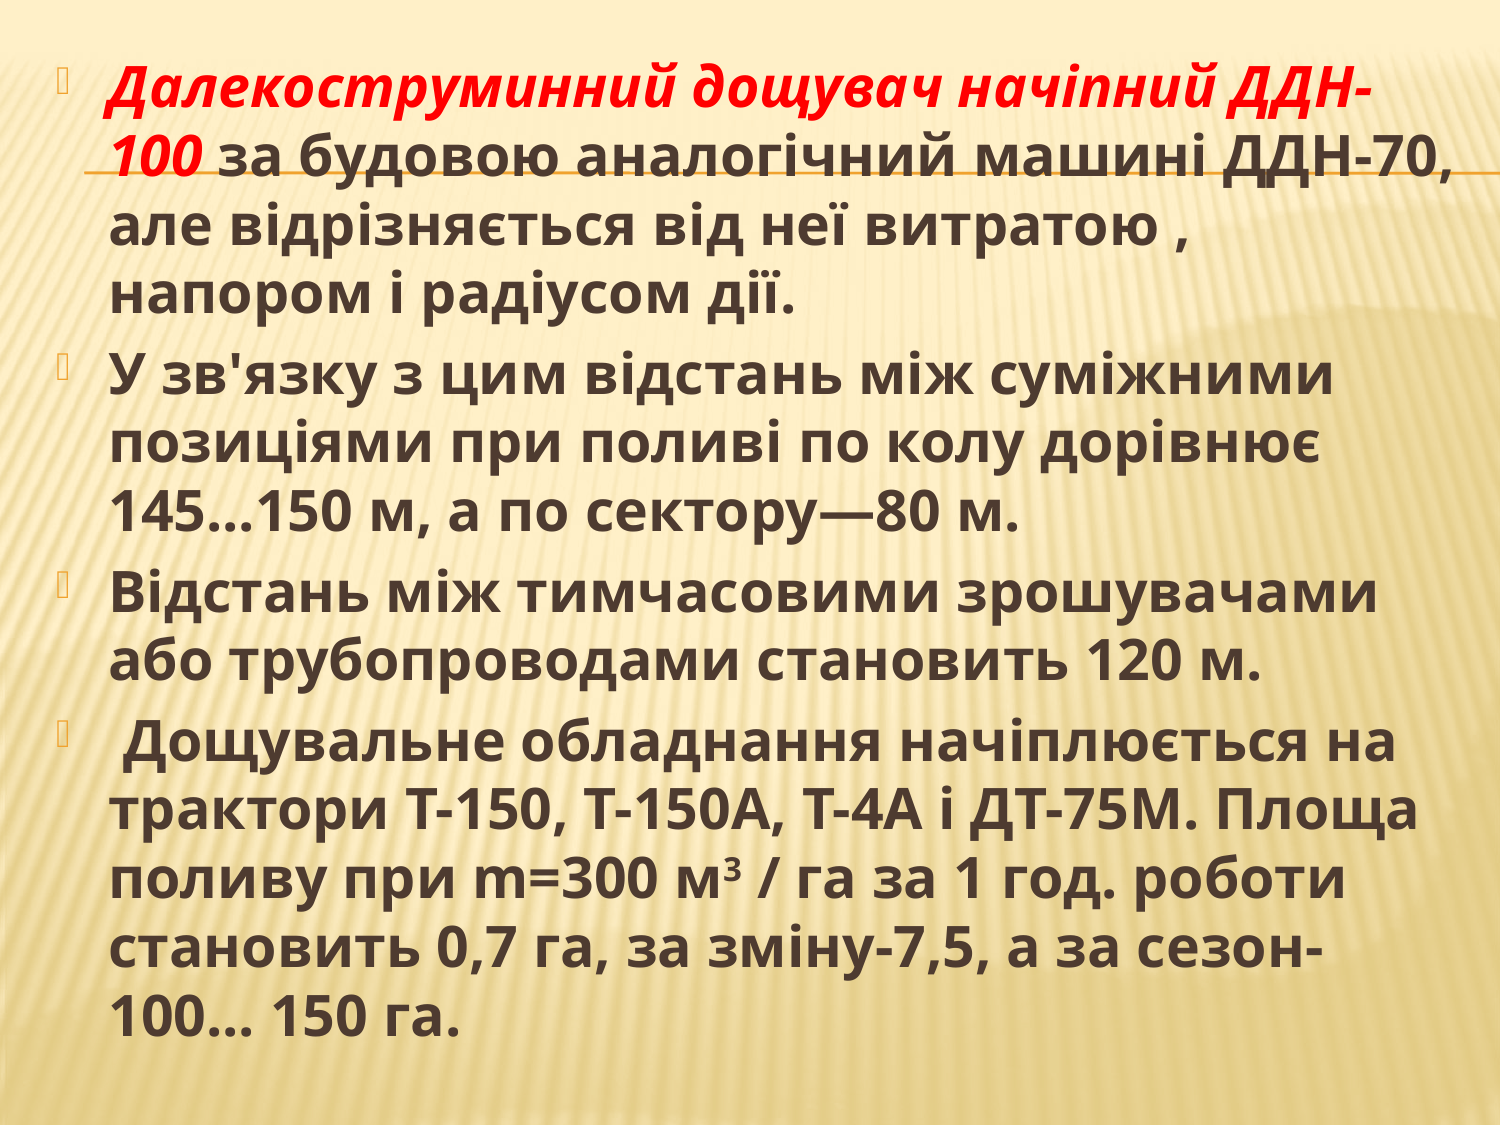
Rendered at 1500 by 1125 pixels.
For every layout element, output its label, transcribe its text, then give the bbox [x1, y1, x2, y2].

list Далекоструминний дощувач начіпний ДДН-100 за будовою ана­логічний машині ДДН-70, але відрізняється від неї витратою , напором і радіусом дії. У зв'язку з цим відстань між суміжними позиціями при поливі по колу дорівнює 145...150 м, а по сектору—80 м. Відстань між тимчасовими зрошувачами або трубопроводами становить 120 м. Дощувальне обладнання начіплюється на трактори Т-150, Т-150А, Т-4А і ДТ-75М. Площа поливу при m=300 м3 / га за 1 год. роботи становить 0,7 га, за зміну-7,5, а за сезон-100... 150 га. [41, 42, 1475, 1071]
